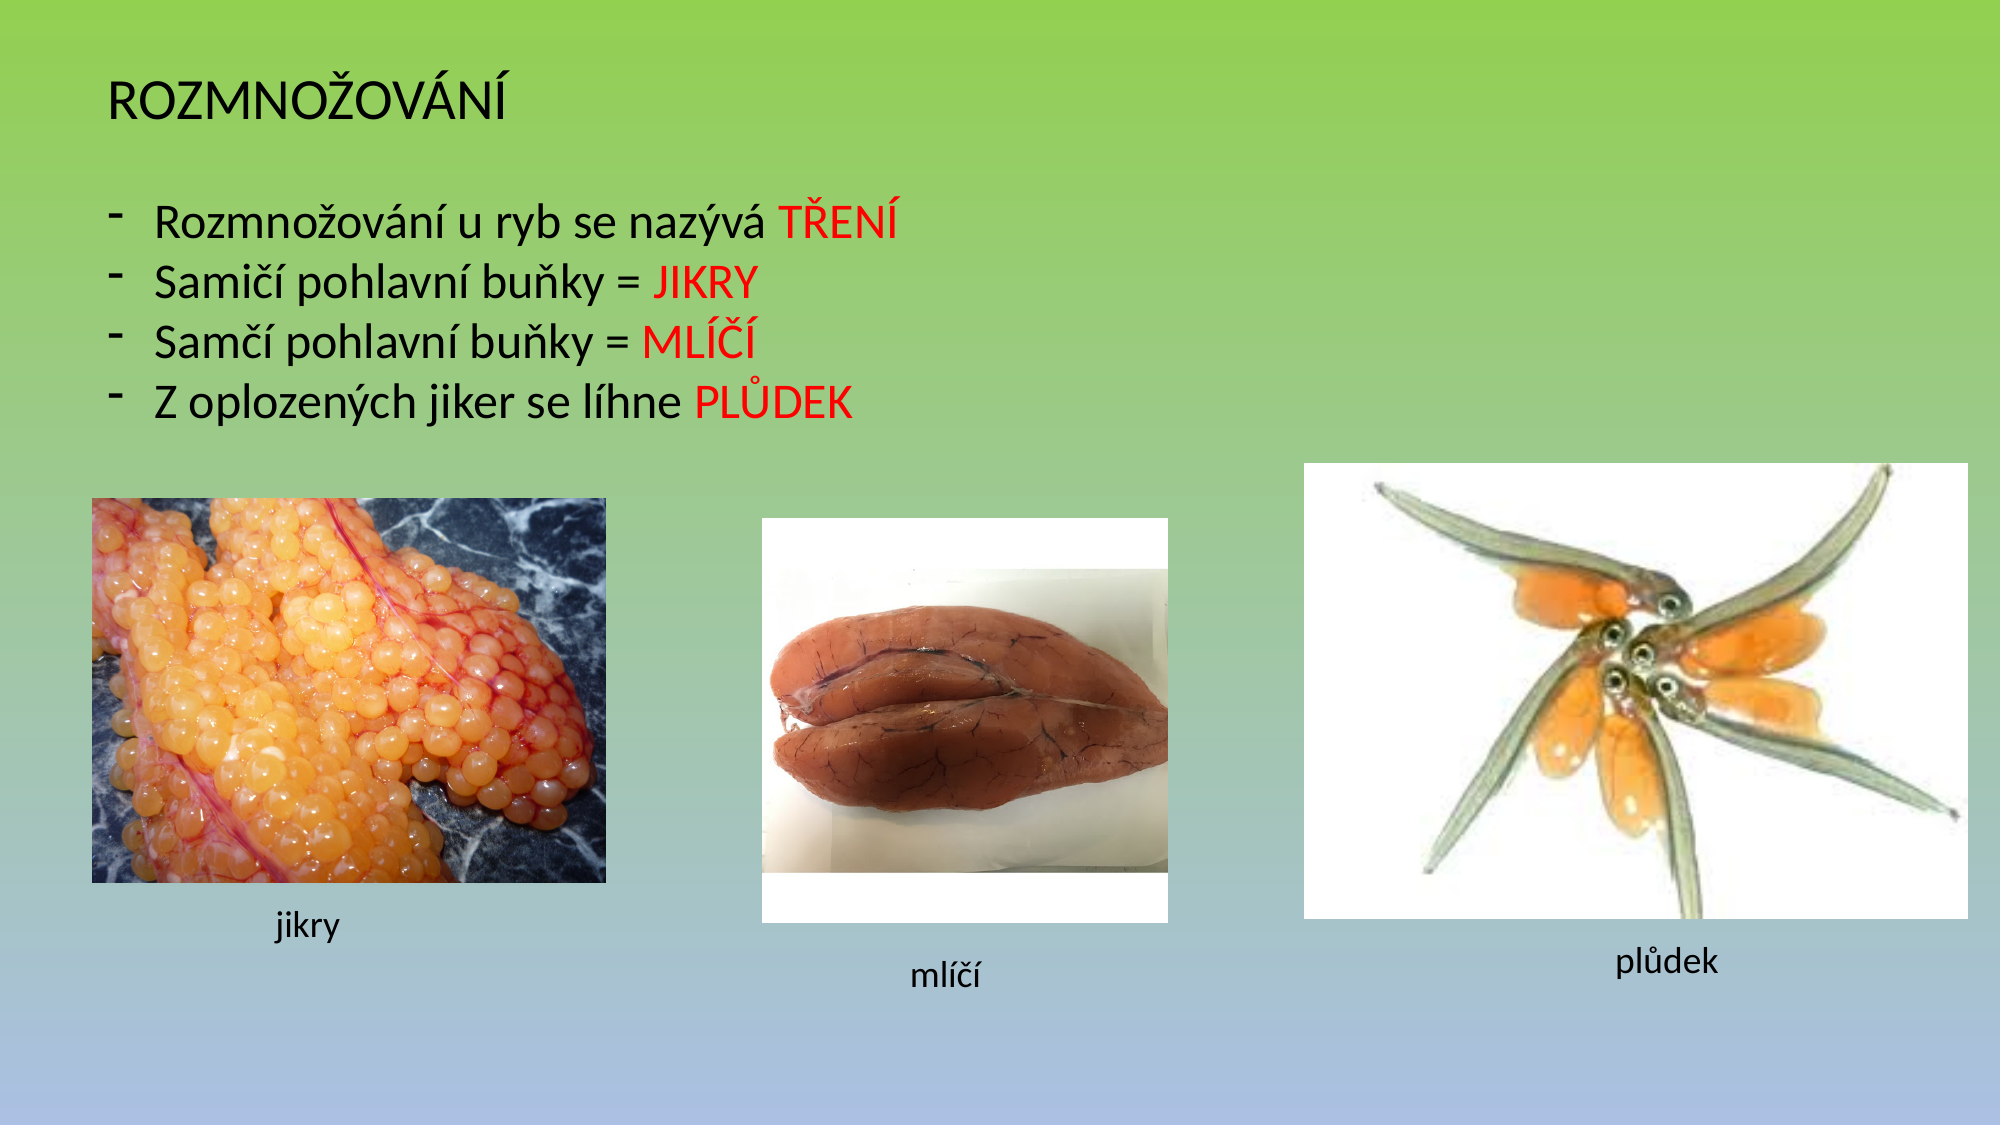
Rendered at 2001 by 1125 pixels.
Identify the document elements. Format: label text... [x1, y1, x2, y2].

picture [1304, 463, 1968, 919]
text_box jikry [260, 892, 566, 953]
text_box Rozmnožování u ryb se nazývá TŘENÍ Samičí pohlavní buňky = JIKRY Samčí pohlavní buňky = MLÍČÍ Z oplozených jiker se líhne PLŮDEK [92, 180, 965, 436]
text_box plůdek [1600, 928, 1983, 988]
picture [762, 518, 1168, 923]
text_box ROZMNOŽOVÁNÍ [92, 54, 704, 139]
text_box mlíčí [894, 942, 1168, 1002]
picture [92, 498, 606, 883]
